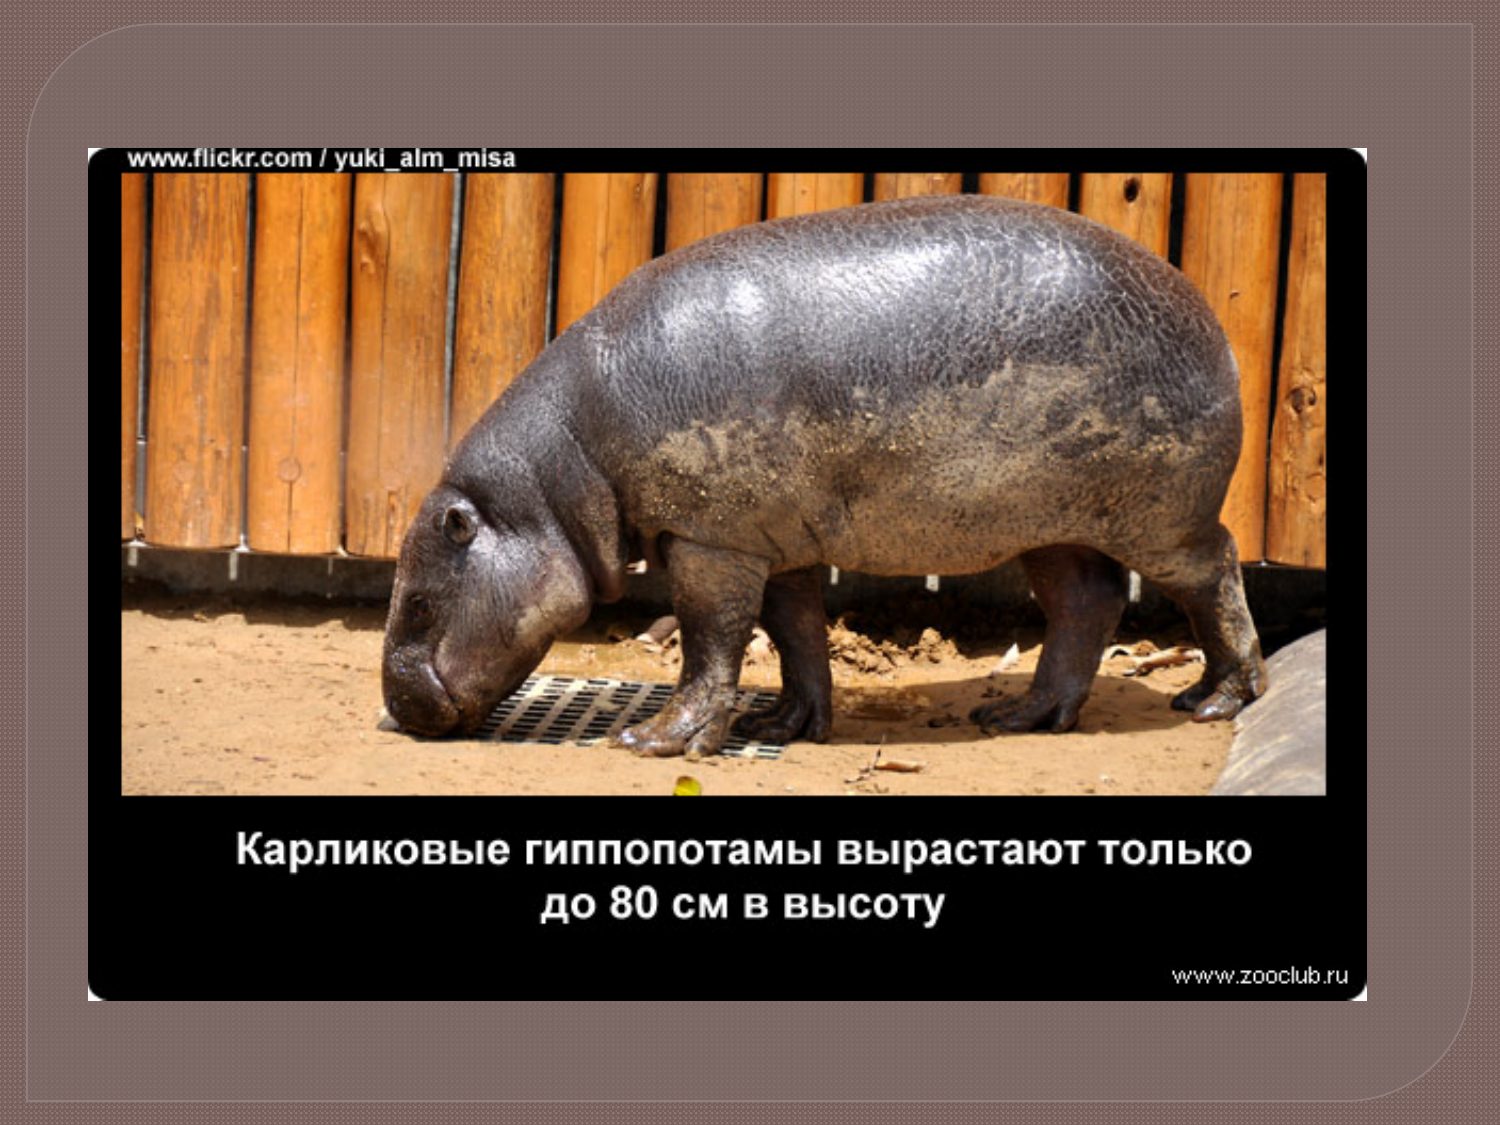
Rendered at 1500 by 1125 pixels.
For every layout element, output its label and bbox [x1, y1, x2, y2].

picture [88, 148, 1367, 1002]
